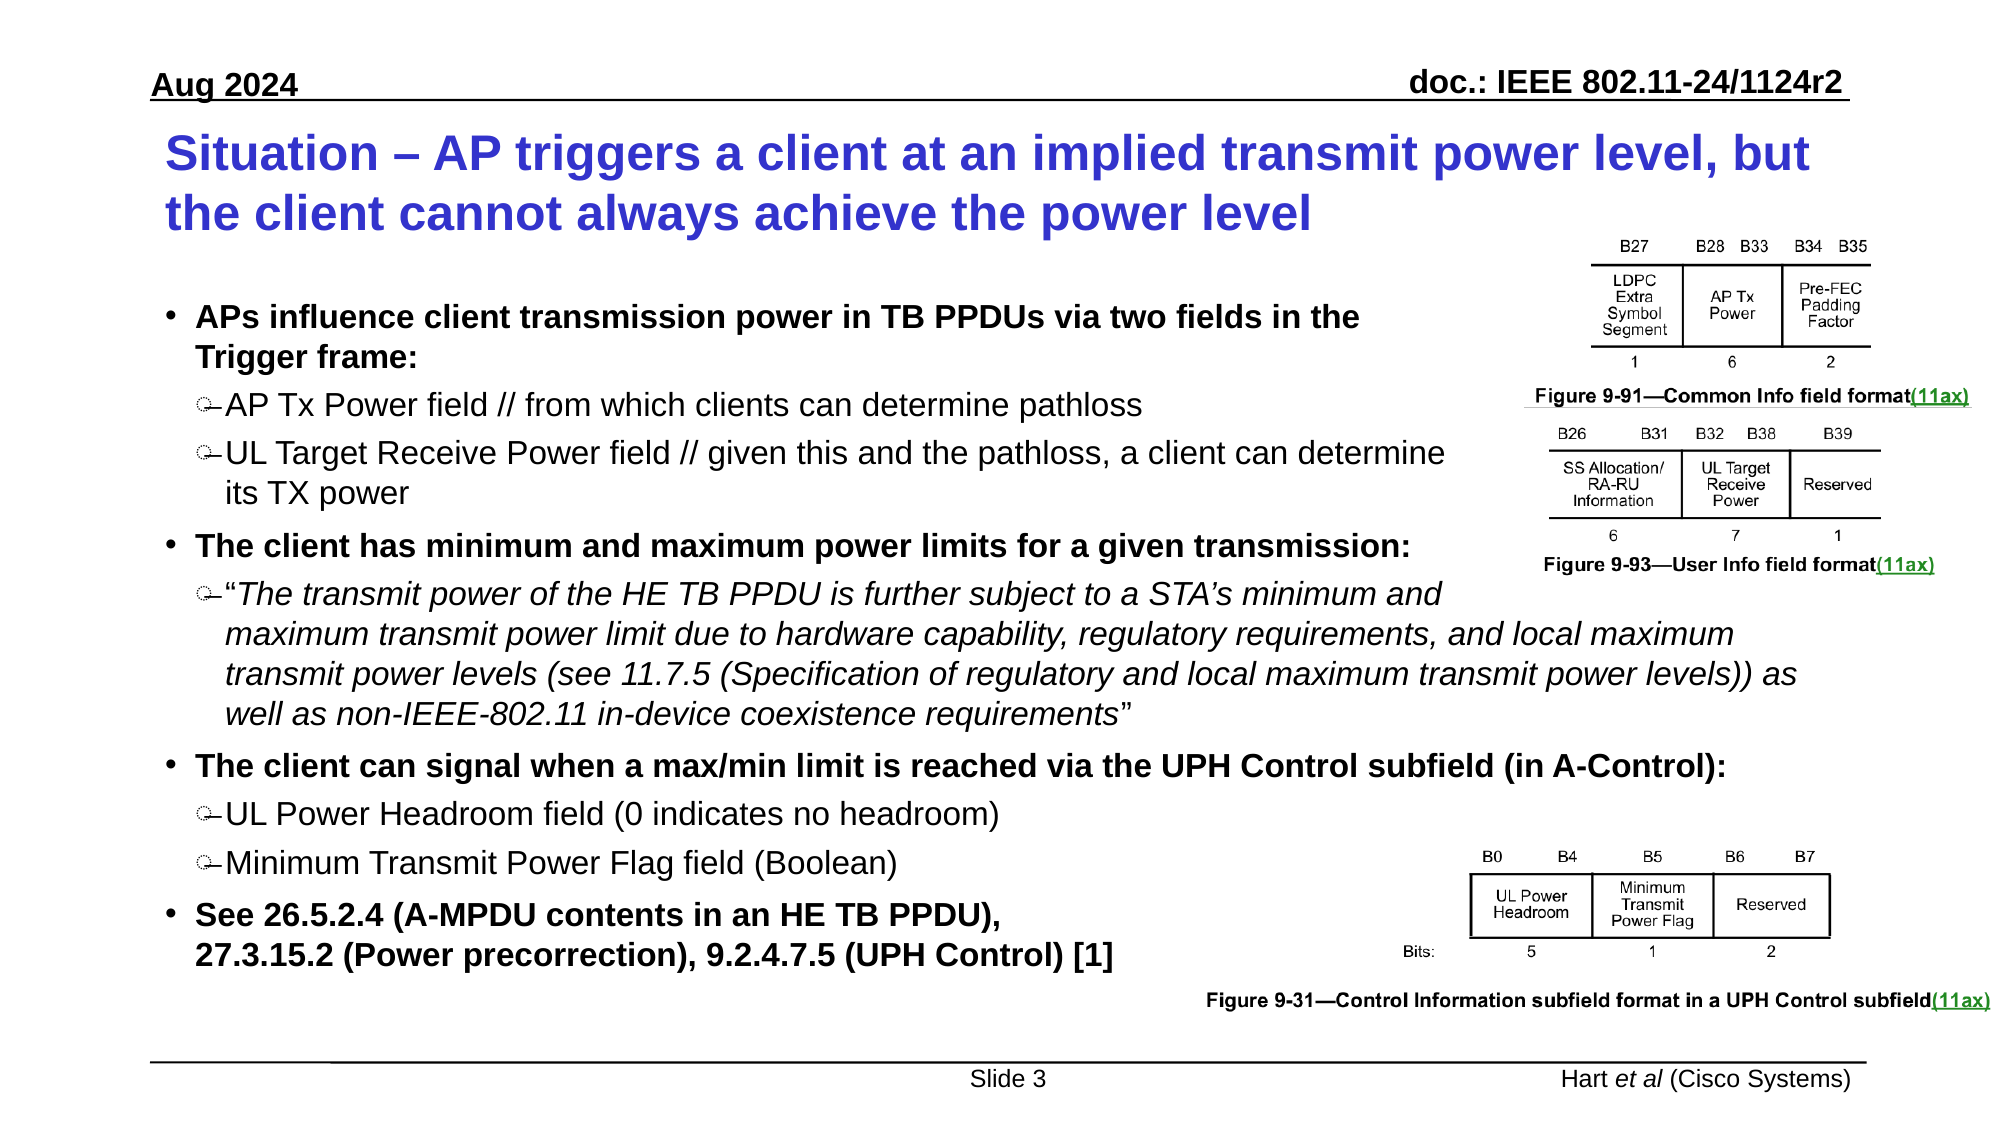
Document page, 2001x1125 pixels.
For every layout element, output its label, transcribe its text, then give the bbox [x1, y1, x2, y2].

list APs influence client transmission power in TB PPDUs via two fields in the Trigger frame: AP Tx Power field // from which clients can determine pathloss UL Target Receive Power field // given this and the pathloss, a client can determine its TX power The client has minimum and maximum power limits for a given transmission: “The transmit power of the HE TB PPDU is further subject to a STA’s minimum and maximum transmit power limit due to hardware capability, regulatory requirements, and local maximum transmit power levels (see 11.7.5 (Specification of regulatory and local maximum transmit power levels)) as well as non-IEEE-802.11 in-device coexistence requirements” The client can signal when a max/min limit is reached via the UPH Control subfield (in A-Control): UL Power Headroom field (0 indicates no headroom) Minimum Transmit Power Flag field (Boolean) See 26.5.2.4 (A-MPDU contents in an HE TB PPDU), 27.3.15.2 (Power precorrection), 9.2.4.7.5 (UPH Control) [1] [150, 288, 1867, 1038]
picture [1199, 841, 1996, 1020]
title Situation – AP triggers a client at an implied transmit power level, but the client cannot always achieve the power level [150, 112, 1850, 288]
footer Hart et al (Cisco Systems) [1233, 1062, 1867, 1093]
slide_number Slide 3 [961, 1061, 1056, 1093]
picture [1524, 231, 1972, 588]
